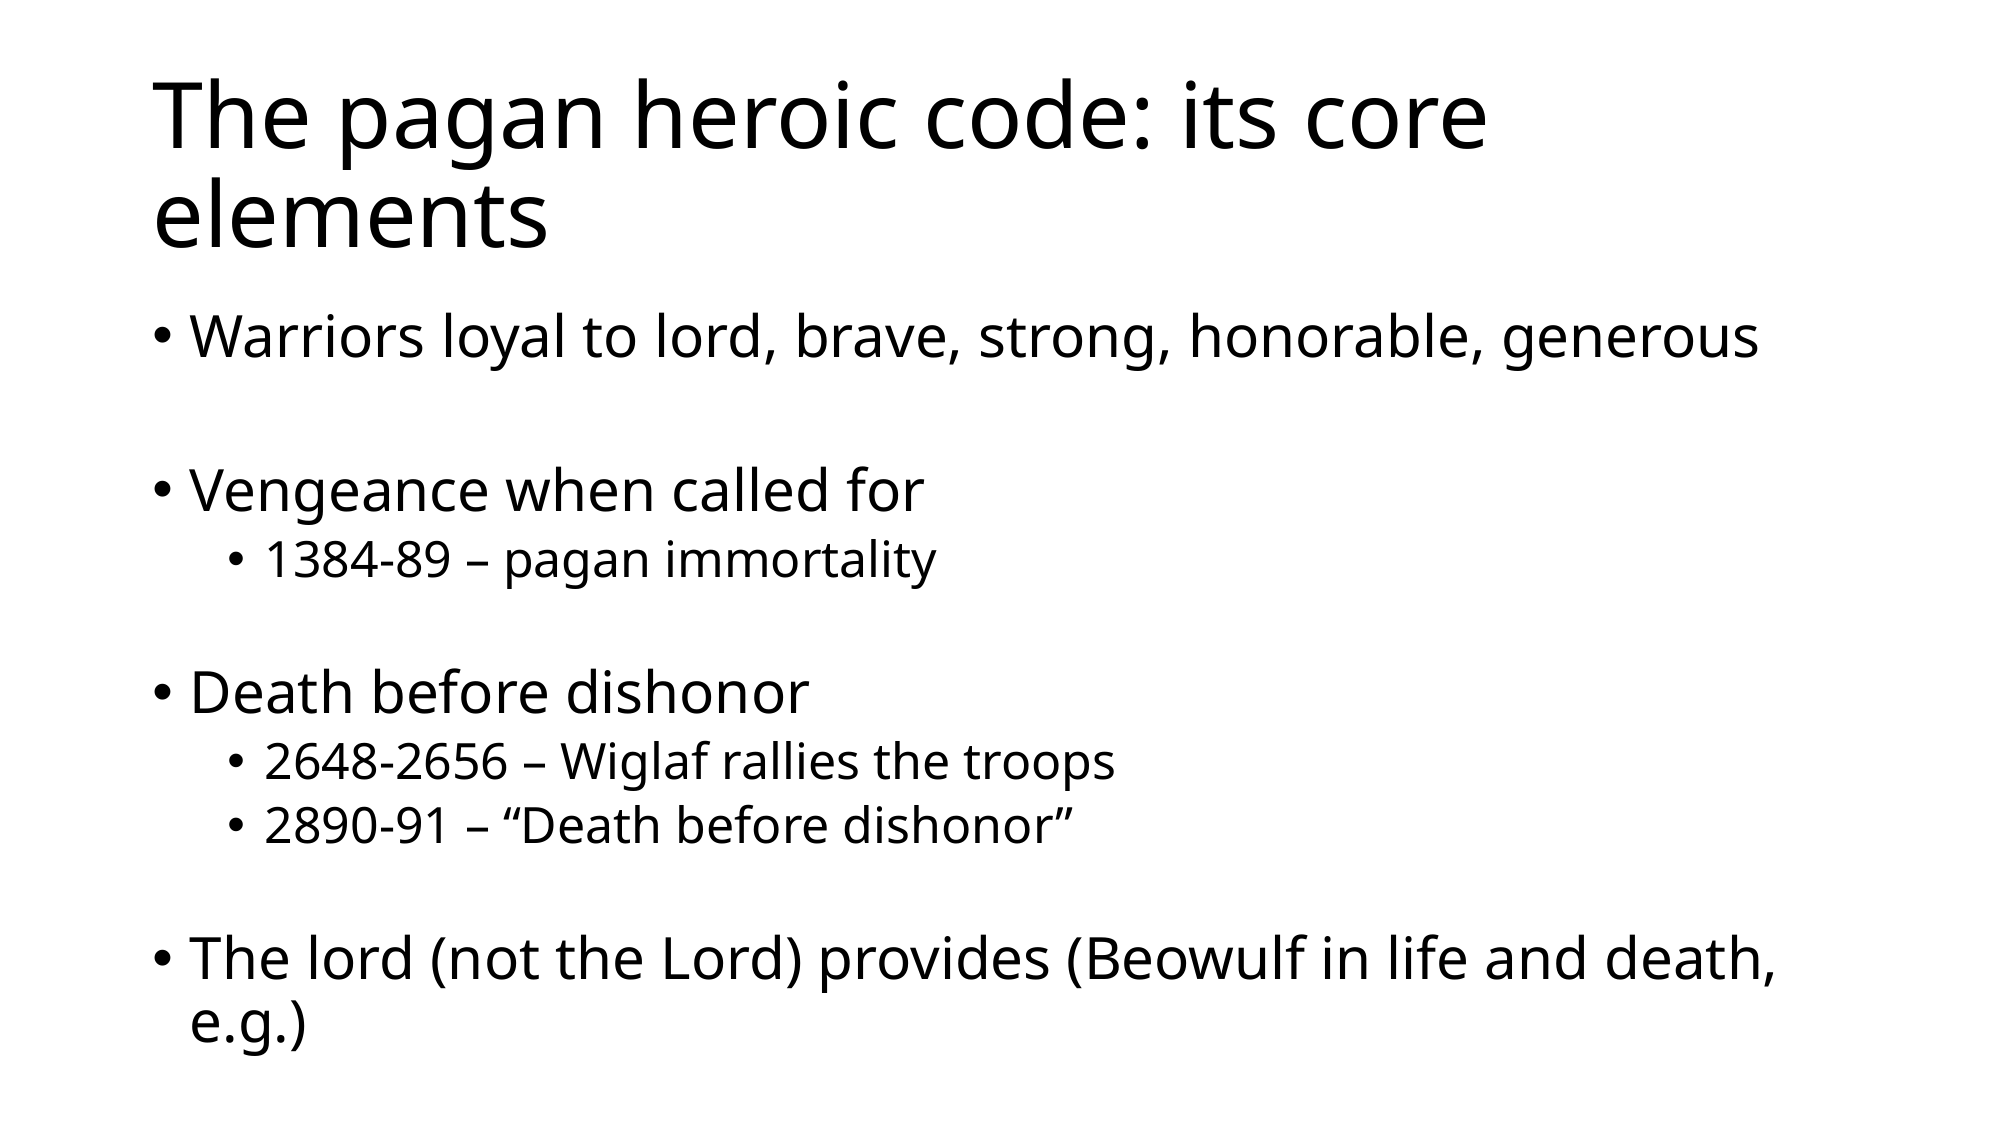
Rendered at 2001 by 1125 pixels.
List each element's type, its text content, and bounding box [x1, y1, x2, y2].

list Warriors loyal to lord, brave, strong, honorable, generous Vengeance when called for 1384-89 – pagan immortality Death before dishonor 2648-2656 – Wiglaf rallies the troops 2890-91 – “Death before dishonor” The lord (not the Lord) provides (Beowulf in life and death, e.g.) [137, 299, 1863, 1014]
title The pagan heroic code: its core elements [137, 59, 1863, 278]
